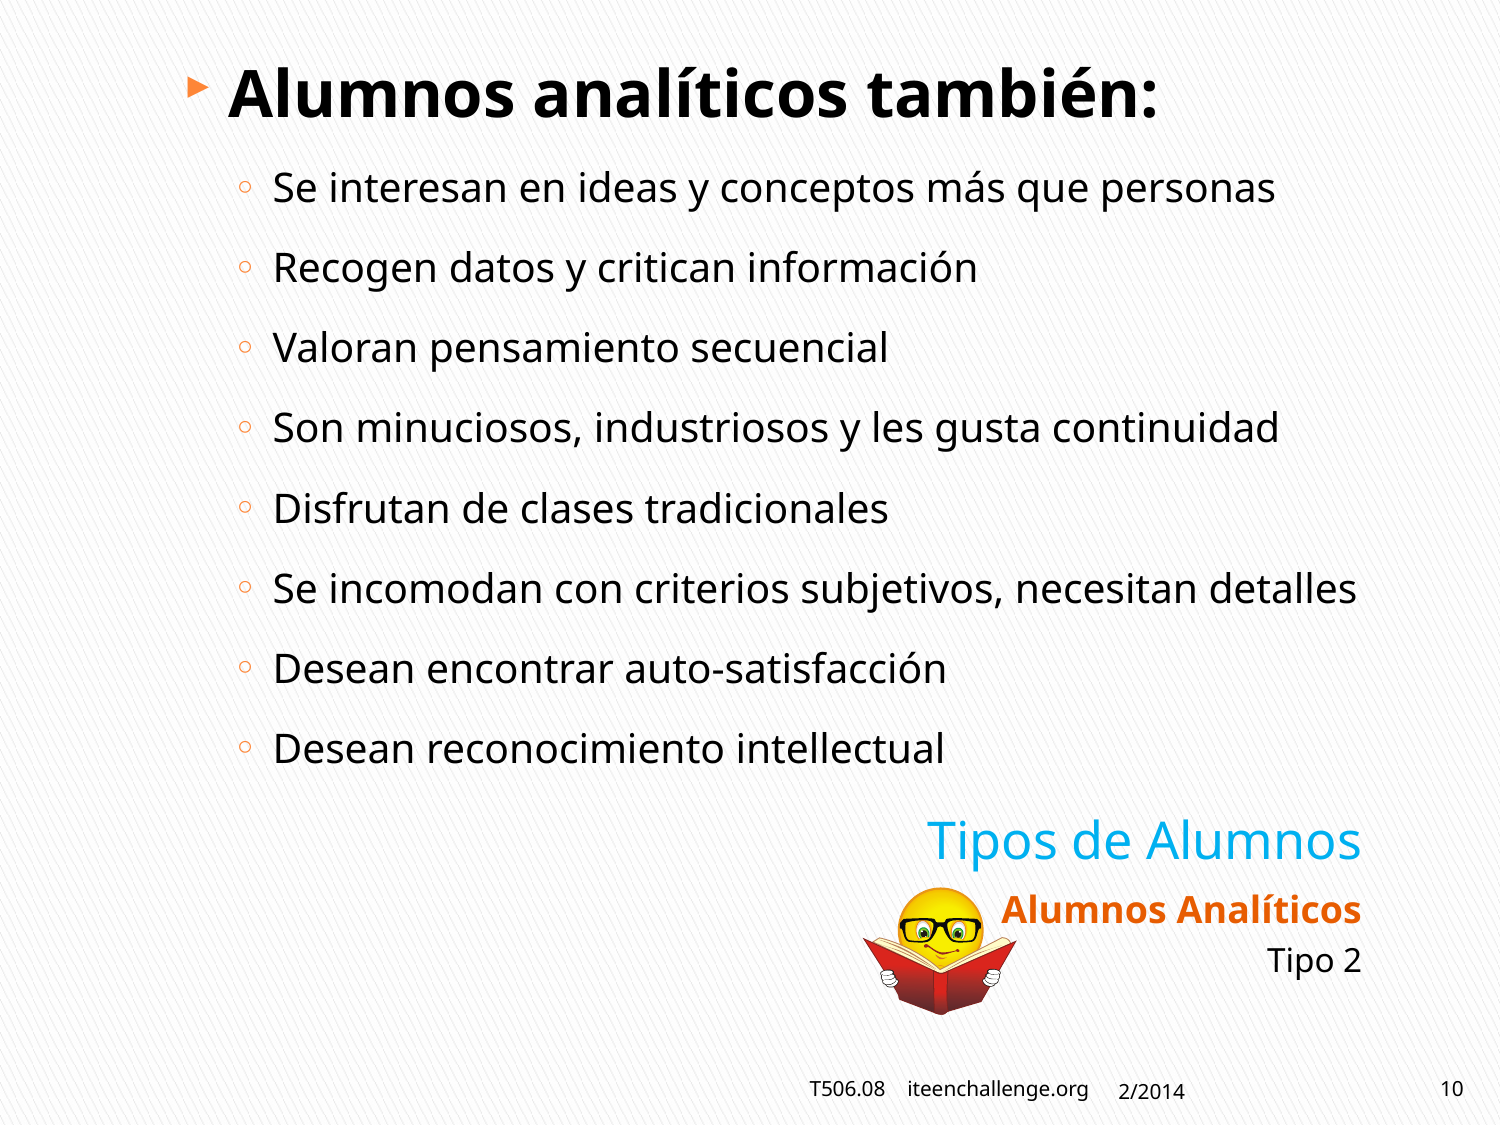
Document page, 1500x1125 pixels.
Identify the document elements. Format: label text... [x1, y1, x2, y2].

slide_number 10 [1418, 1051, 1479, 1112]
footer T506.08 iteenchallenge.org [718, 1051, 1105, 1112]
list Alumnos analíticos también: Se interesan en ideas y conceptos más que personas Recogen datos y critican información Valoran pensamiento secuencial Son minuciosos, industriosos y les gusta continuidad Disfrutan de clases tradicionales Se incomodan con criterios subjetivos, necesitan detalles Desean encontrar auto-satisfacción Desean reconocimiento intellectual [150, 45, 1377, 800]
list Alumnos Analíticos Tipo 2 [725, 878, 1377, 1029]
title Tipos de Alumnos [150, 800, 1378, 875]
picture [862, 887, 1018, 1015]
slide_number 2/2014 [1105, 1051, 1418, 1112]
